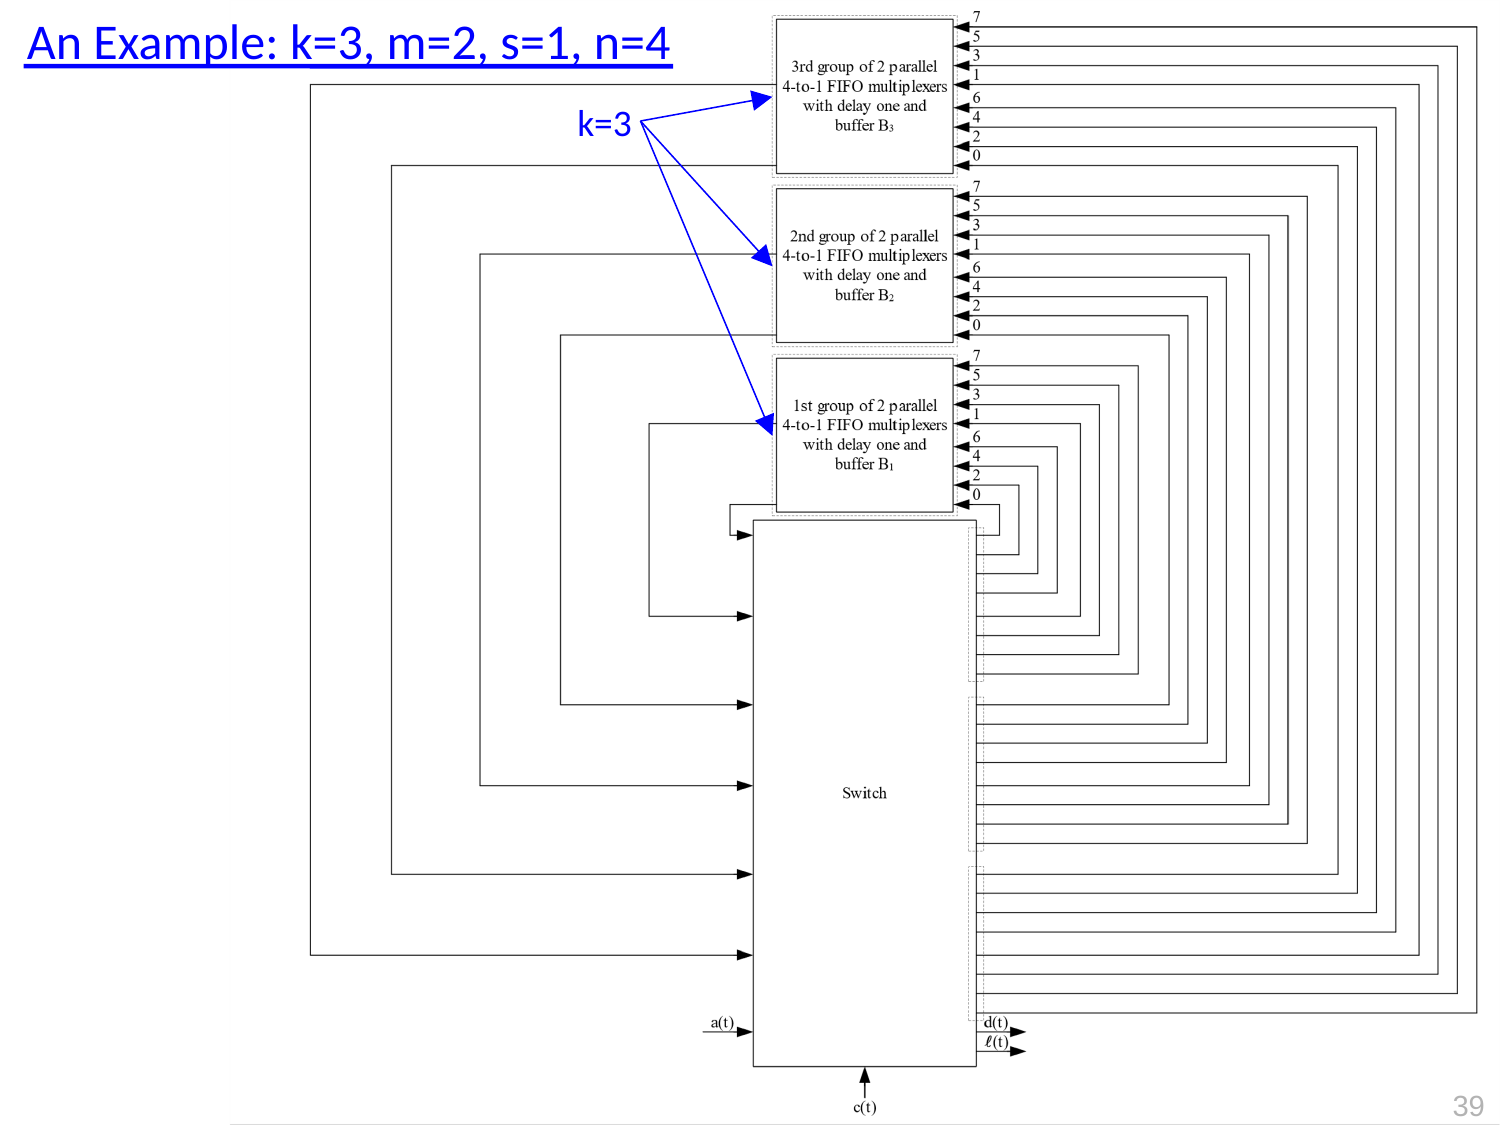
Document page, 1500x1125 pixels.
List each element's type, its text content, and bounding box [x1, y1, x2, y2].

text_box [640, 96, 773, 119]
picture [229, 0, 1500, 1125]
title An Example: k=3, m=2, s=1, n=4 [11, 0, 227, 77]
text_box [640, 120, 773, 436]
